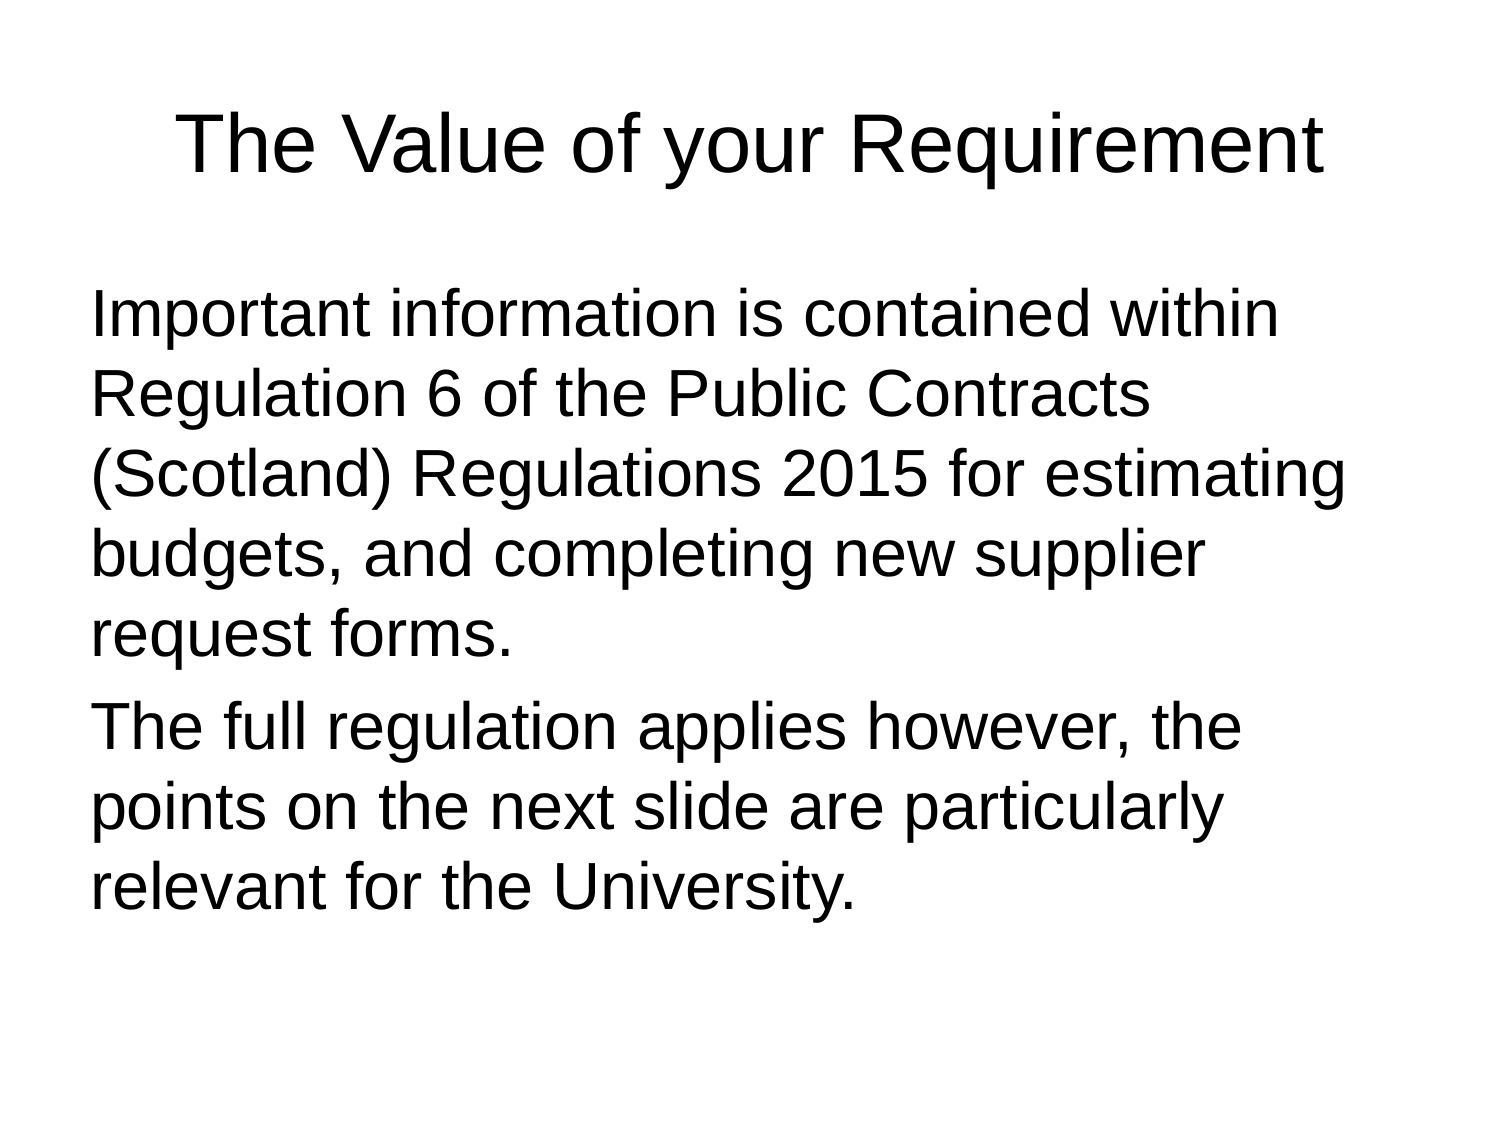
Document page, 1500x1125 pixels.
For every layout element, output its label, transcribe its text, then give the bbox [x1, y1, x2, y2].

list Important information is contained within Regulation 6 of the Public Contracts (Scotland) Regulations 2015 for estimating budgets, and completing new supplier request forms. The full regulation applies however, the points on the next slide are particularly relevant for the University. [75, 262, 1425, 1005]
title The Value of your Requirement [75, 45, 1425, 233]
